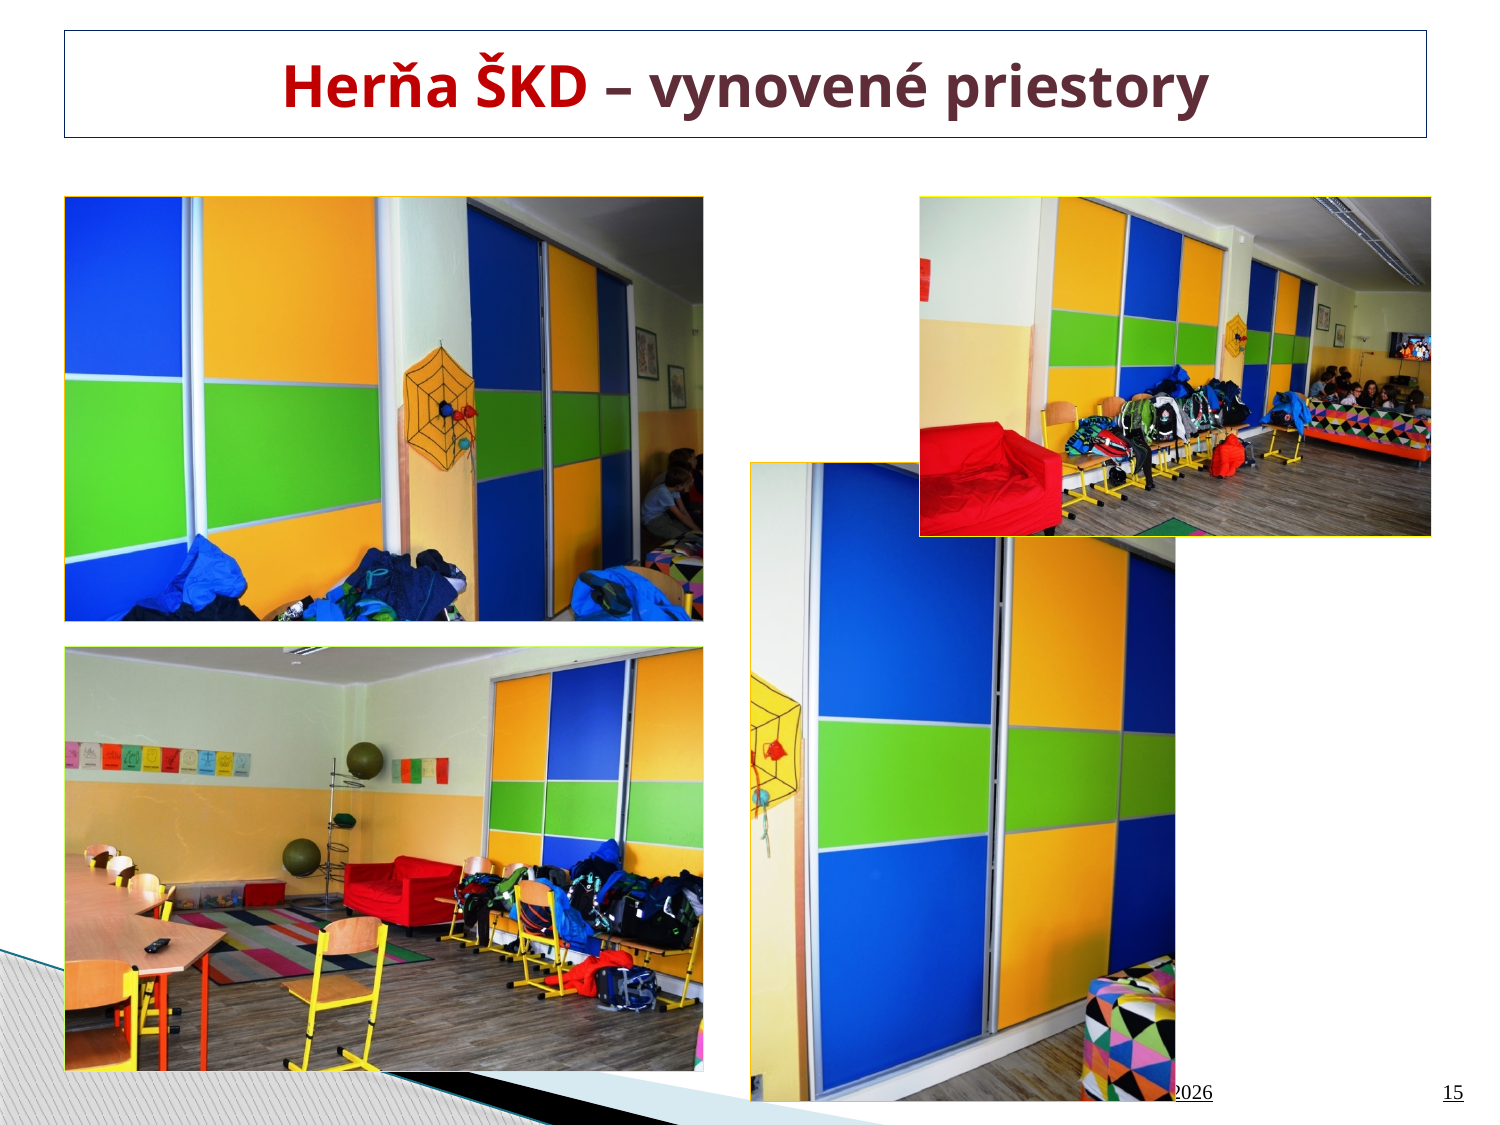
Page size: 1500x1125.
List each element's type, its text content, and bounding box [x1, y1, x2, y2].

picture [64, 195, 1432, 1101]
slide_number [1103, 1051, 1418, 1112]
title Herňa ŠKD – vynovené priestory [64, 30, 1427, 138]
slide_number 15 [1418, 1051, 1479, 1112]
